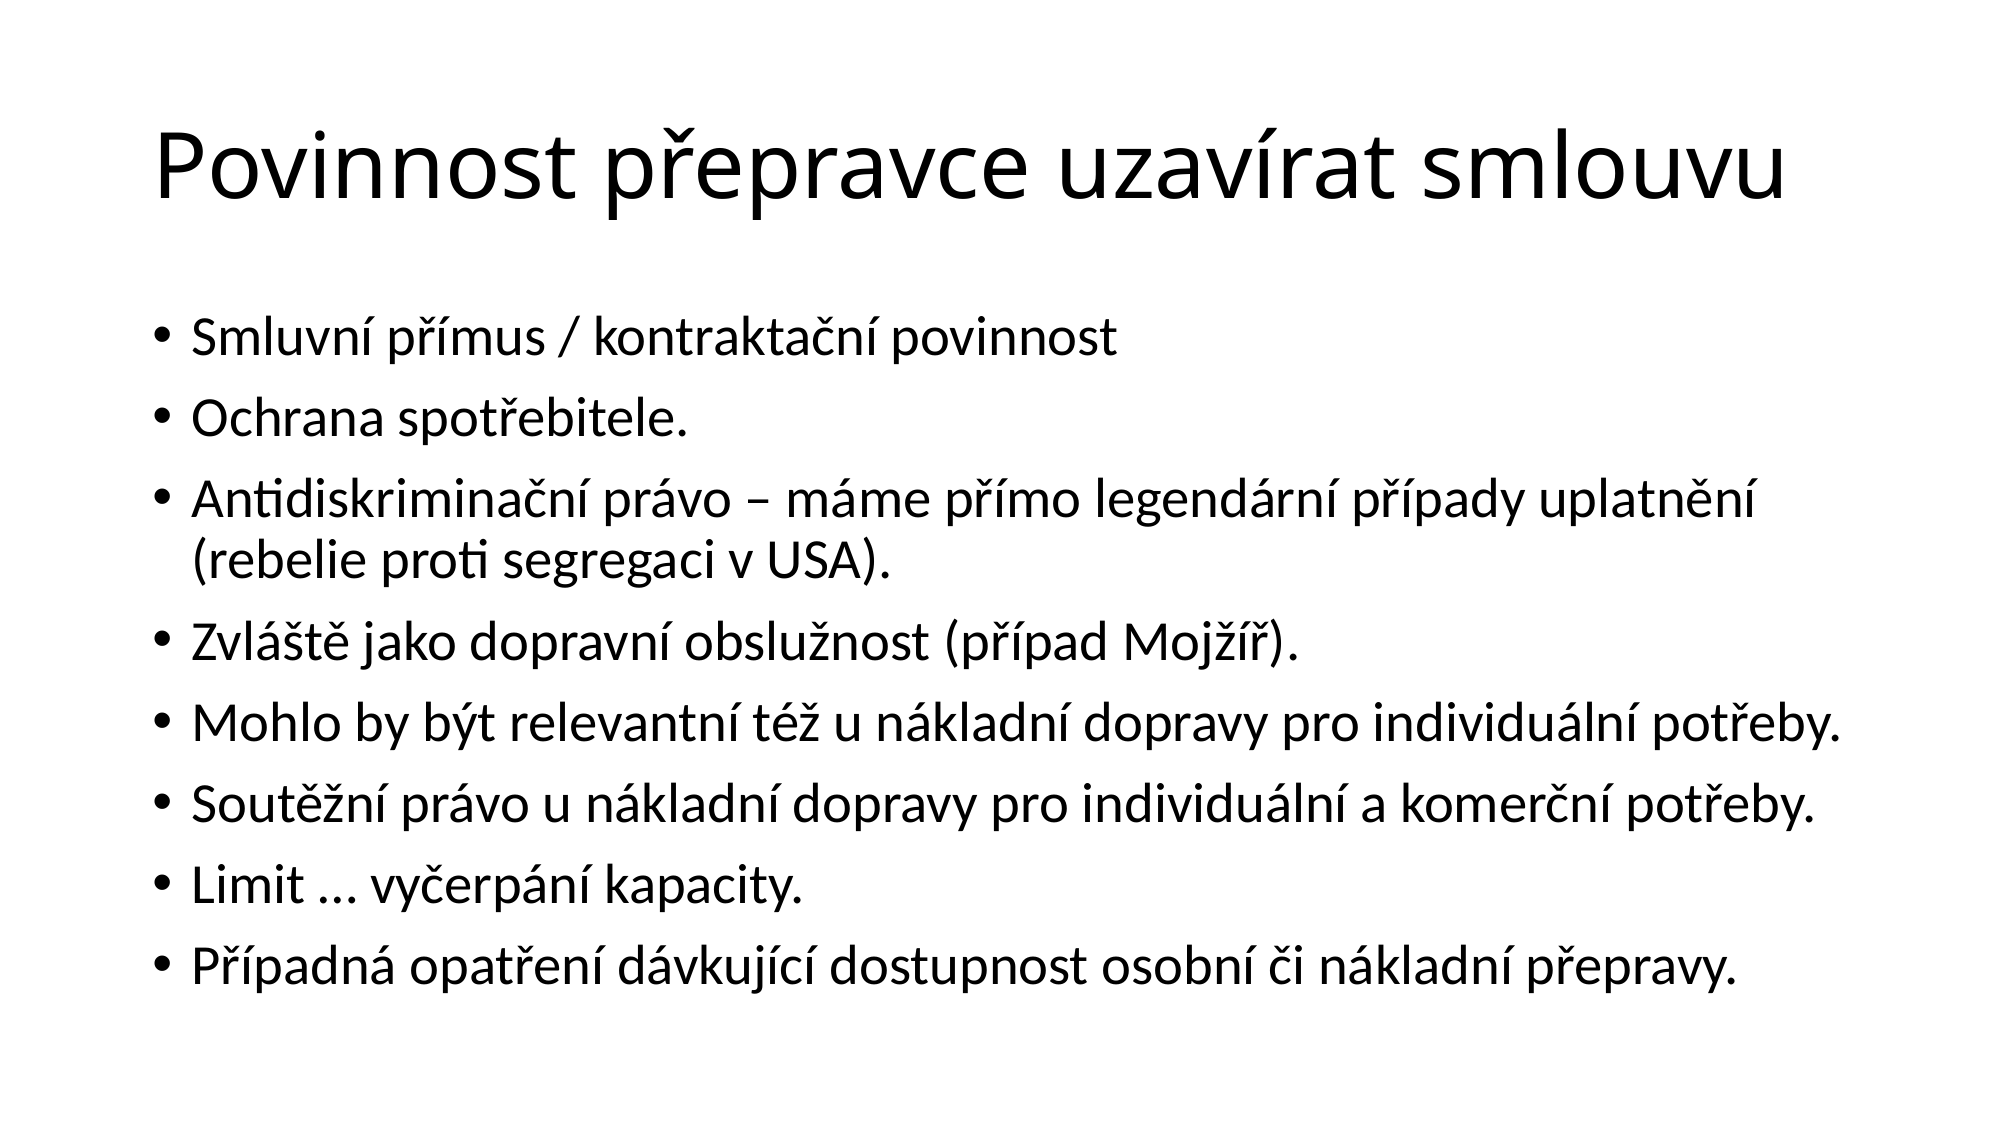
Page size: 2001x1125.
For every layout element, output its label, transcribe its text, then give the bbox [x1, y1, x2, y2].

list Smluvní přímus / kontraktační povinnost Ochrana spotřebitele. Antidiskriminační právo – máme přímo legendární případy uplatnění (rebelie proti segregaci v USA). Zvláště jako dopravní obslužnost (případ Mojžíř). Mohlo by být relevantní též u nákladní dopravy pro individuální potřeby. Soutěžní právo u nákladní dopravy pro individuální a komerční potřeby. Limit … vyčerpání kapacity. Případná opatření dávkující dostupnost osobní či nákladní přepravy. [137, 299, 1863, 1014]
title Povinnost přepravce uzavírat smlouvu [137, 59, 1863, 278]
